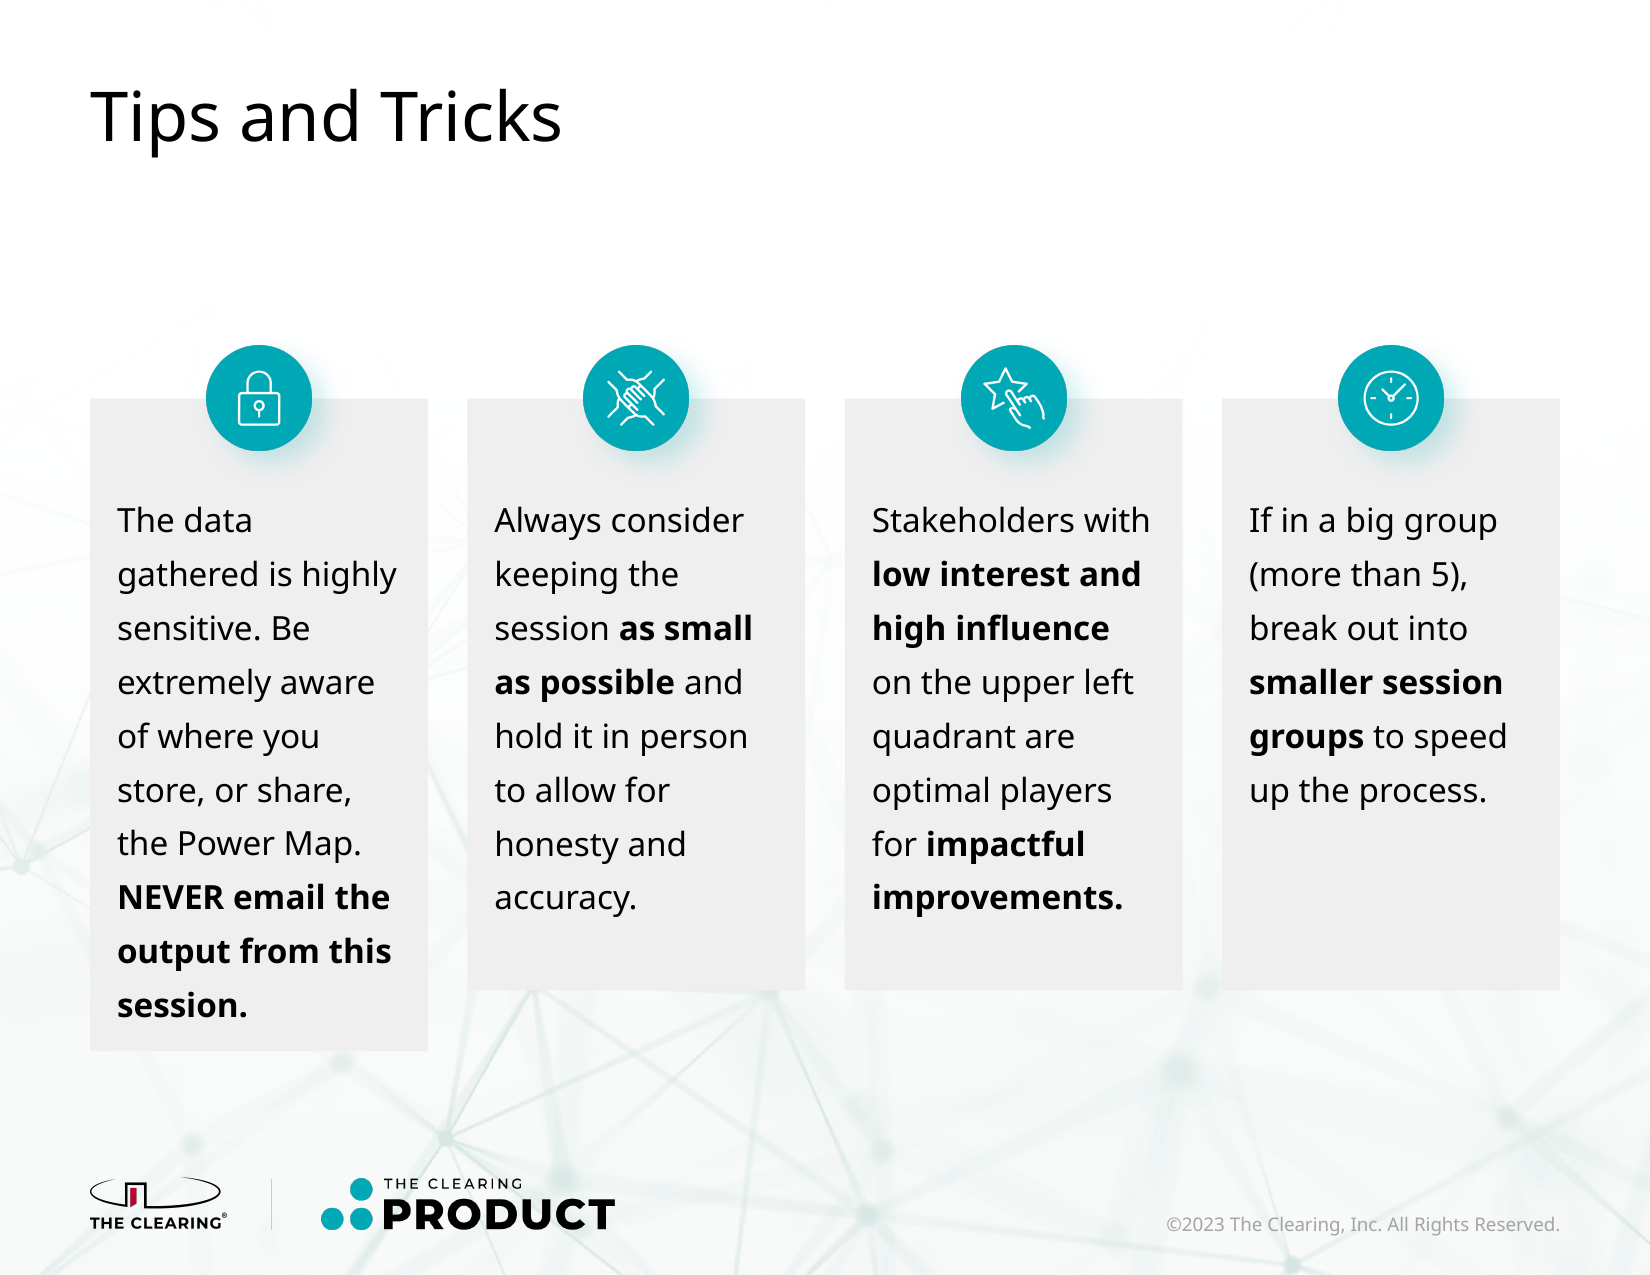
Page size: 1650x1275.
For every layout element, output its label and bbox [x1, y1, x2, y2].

picture [1338, 345, 1444, 451]
picture [583, 345, 689, 451]
picture [961, 345, 1067, 451]
picture [90, 1177, 227, 1229]
picture [206, 345, 312, 451]
picture [321, 1178, 615, 1230]
